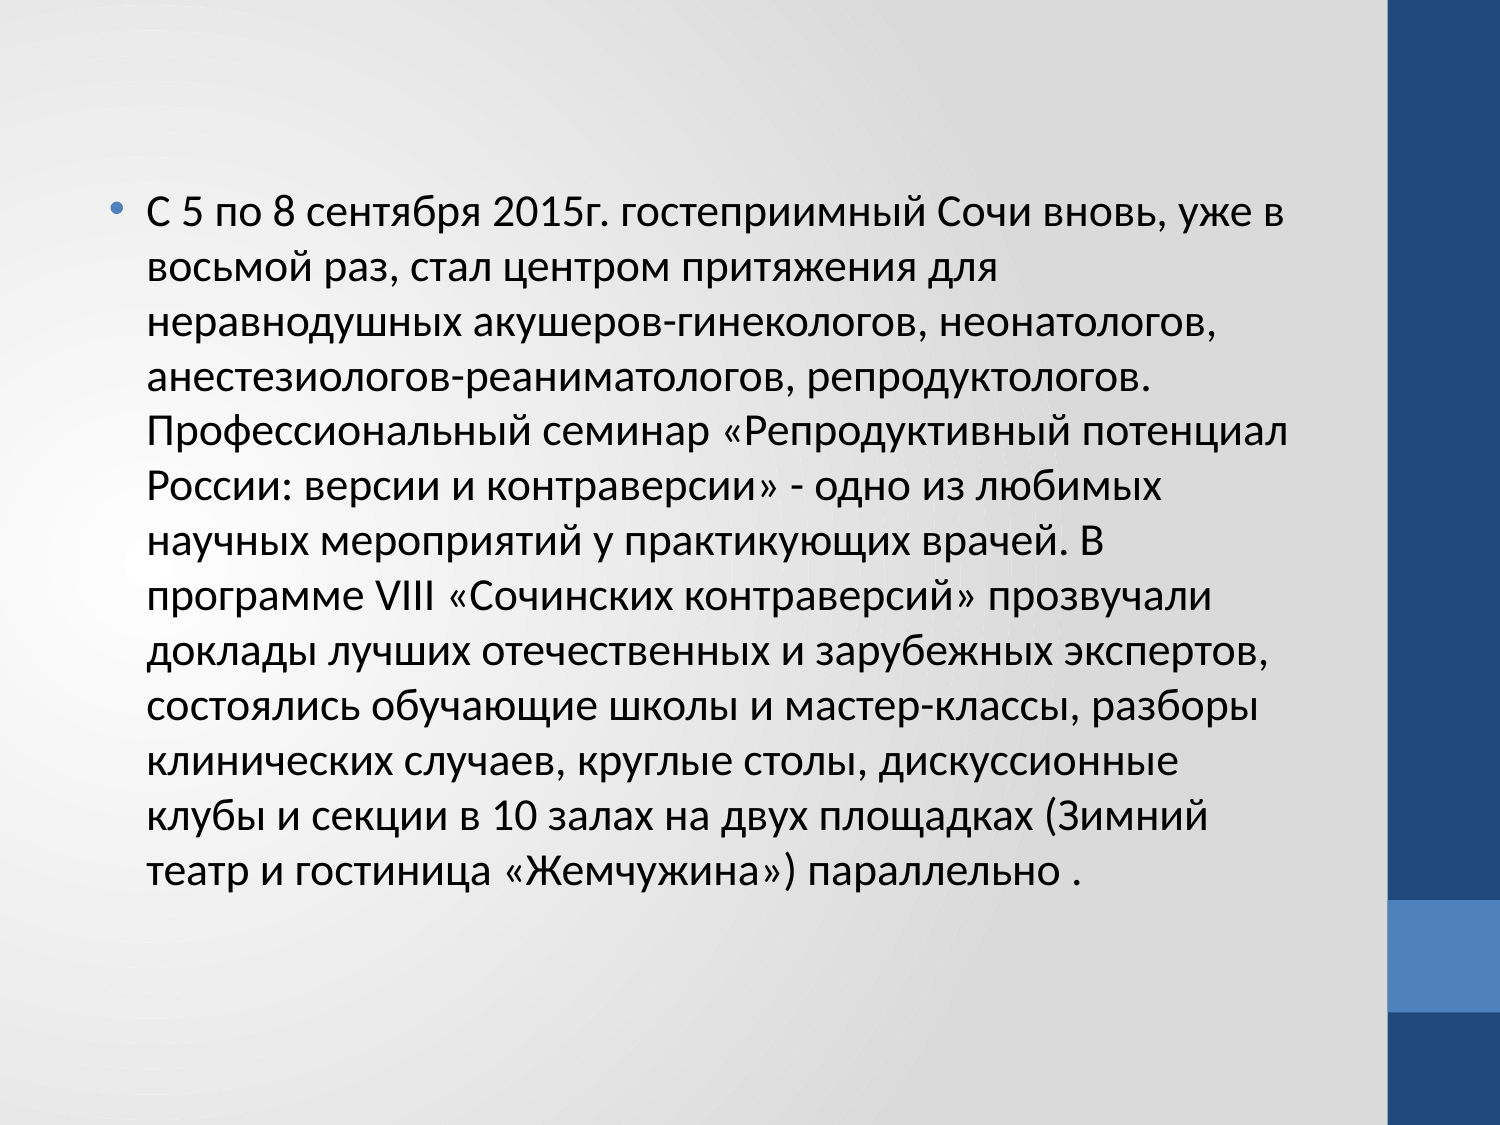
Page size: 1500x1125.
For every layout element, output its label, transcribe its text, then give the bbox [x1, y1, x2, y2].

list С 5 по 8 сентября 2015г. гостеприимный Сочи вновь, уже в восьмой раз, стал центром притяжения для неравнодушных акушеров-гинекологов, неонатологов, анестезиологов-реаниматологов, репродуктологов. Профессиональный семинар «Репродуктивный потенциал России: версии и контраверсии» - одно из любимых научных мероприятий у практикующих врачей. В программе VIII «Сочинских контраверсий» прозвучали доклады лучших отечественных и зарубежных экспертов, состоялись обучающие школы и мастер-классы, разборы клинических случаев, круглые столы, дискуссионные клубы и секции в 10 залах на двух площадках (Зимний театр и гостиница «Жемчужина») параллельно . [75, 172, 1325, 1050]
